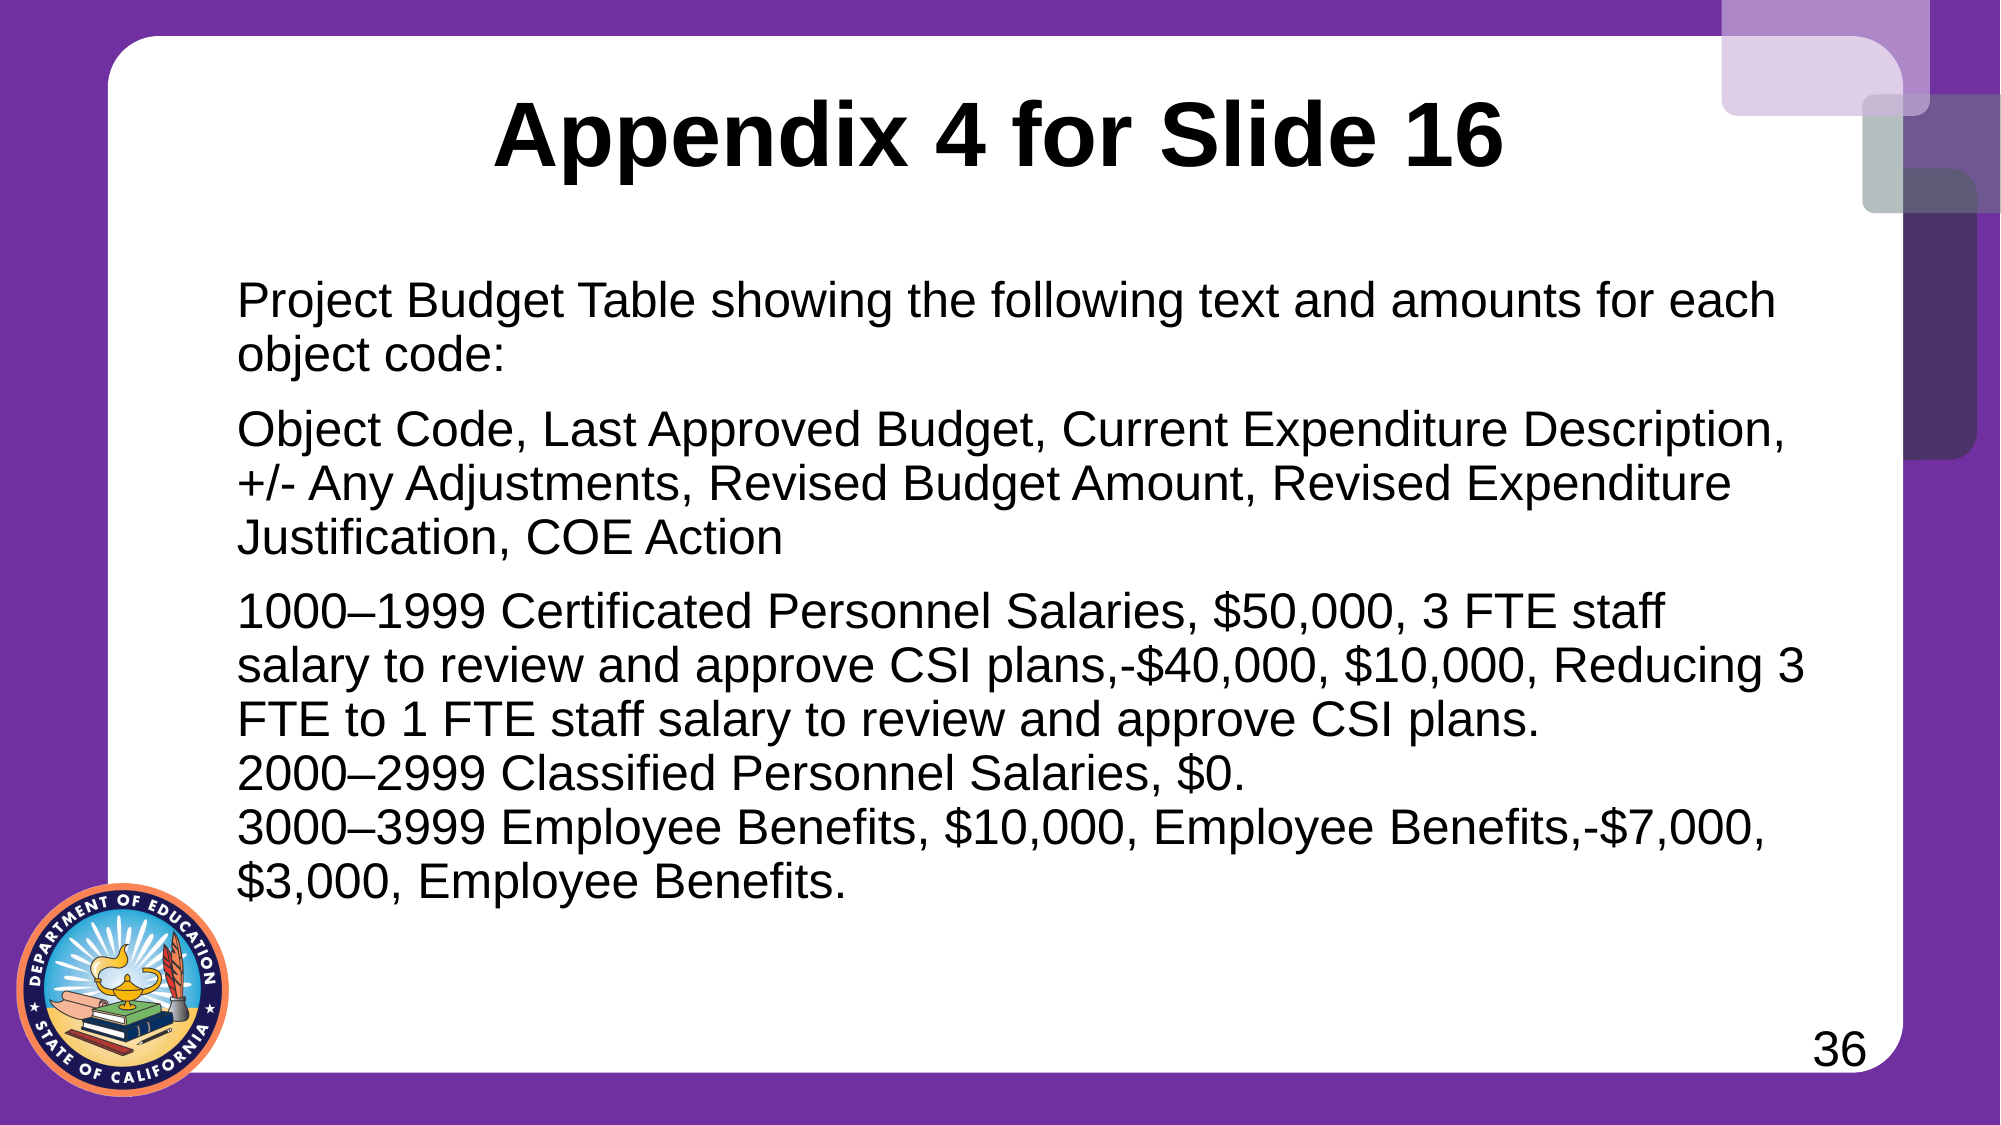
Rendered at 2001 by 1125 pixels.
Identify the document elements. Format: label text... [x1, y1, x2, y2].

text_box Project Budget Table showing the following text and amounts for each object code: Object Code, Last Approved Budget, Current Expenditure Description, +/- Any Adjustments, Revised Budget Amount, Revised Expenditure Justification, COE Action 1000–1999 Certificated Personnel Salaries, $50,000, 3 FTE staff salary to review and approve CSI plans,-$40,000, $10,000, Reducing 3 FTE to 1 FTE staff salary to review and approve CSI plans. 2000–2999 Classified Personnel Salaries, $0. 3000–3999 Employee Benefits, $10,000, Employee Benefits,-$7,000, $3,000, Employee Benefits. [222, 266, 1822, 917]
text_box 36 [1582, 1008, 1883, 1084]
title Appendix 4 for Slide 16 [222, 59, 1778, 214]
picture [16, 883, 229, 1097]
